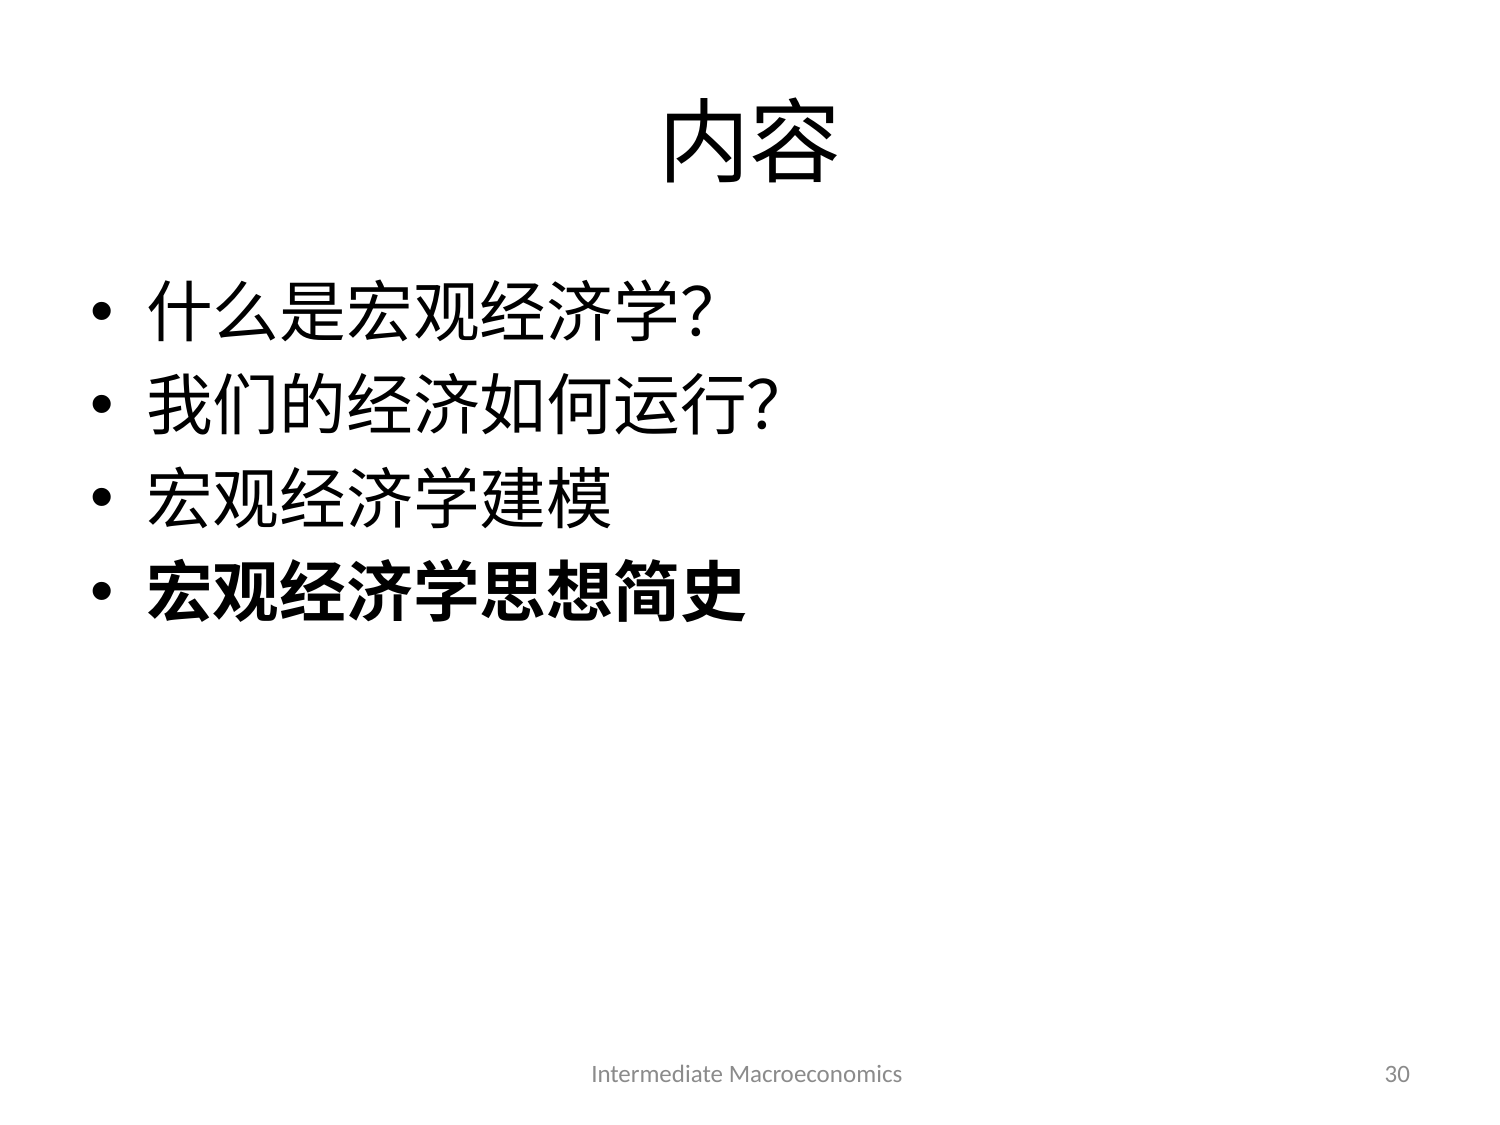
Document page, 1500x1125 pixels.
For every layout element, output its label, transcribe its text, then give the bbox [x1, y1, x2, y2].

title 内容 [75, 45, 1425, 233]
footer Intermediate Macroeconomics [512, 1042, 988, 1103]
list 什么是宏观经济学？ 我们的经济如何运行？ 宏观经济学建模 宏观经济学思想简史 [75, 262, 1425, 1005]
slide_number 30 [1074, 1042, 1425, 1103]
